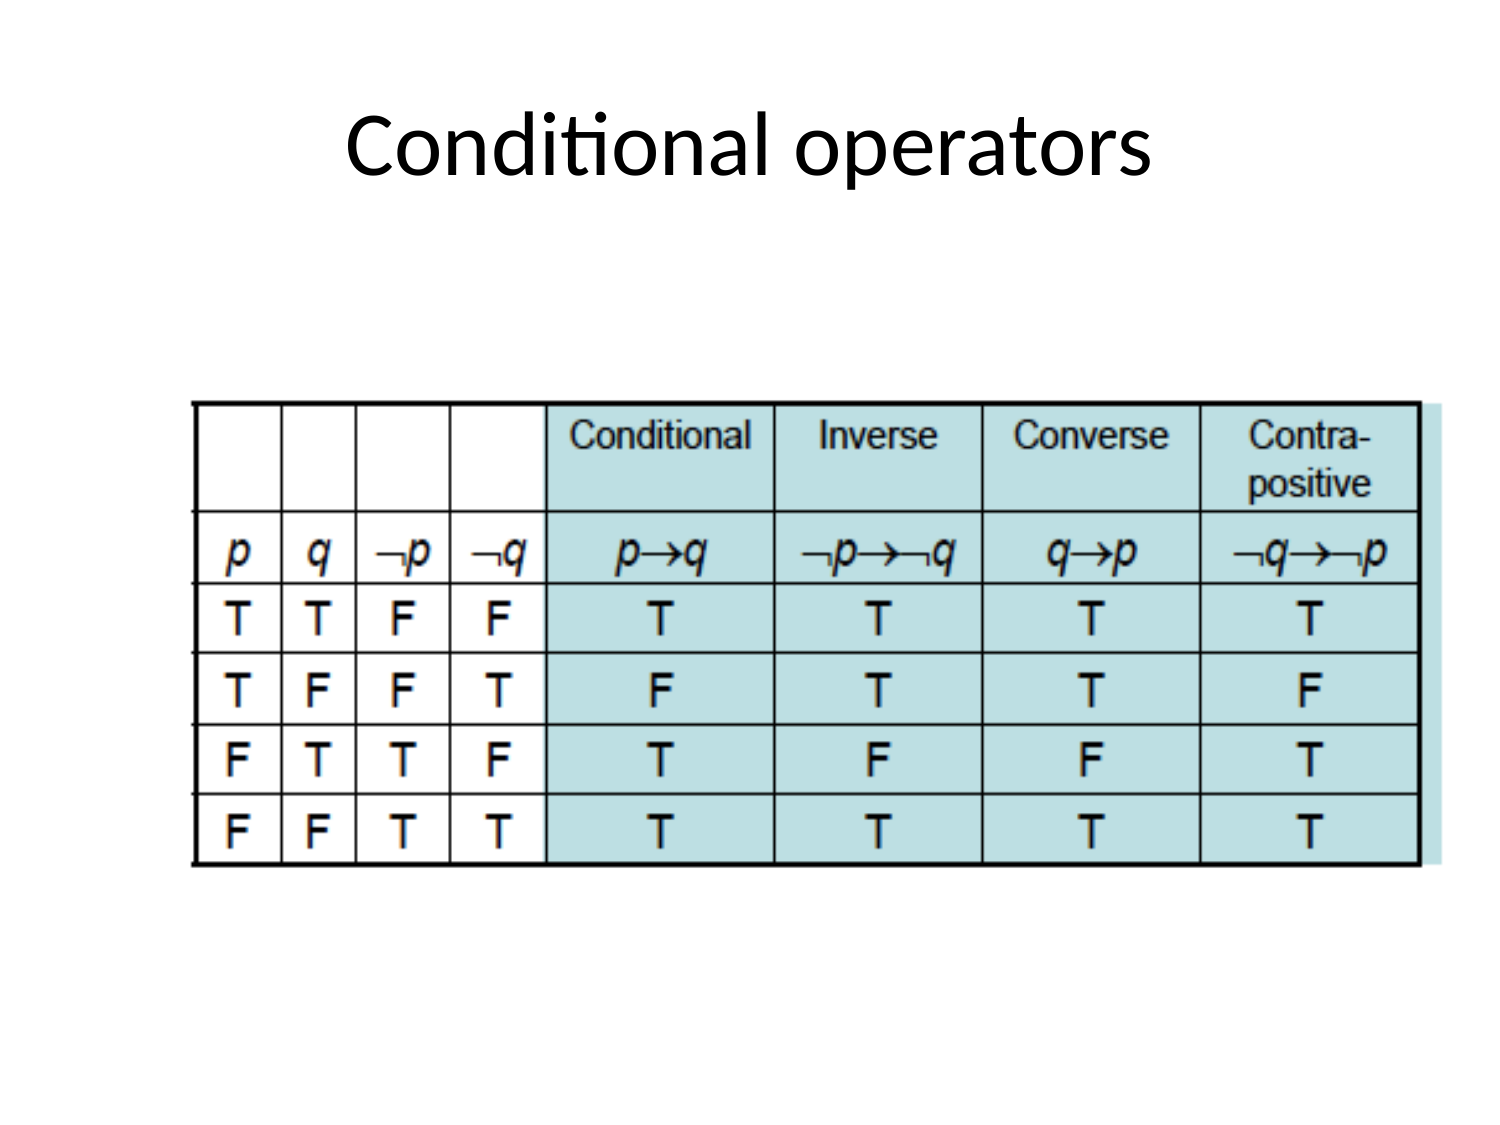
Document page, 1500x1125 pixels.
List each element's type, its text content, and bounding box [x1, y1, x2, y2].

picture [187, 335, 1445, 916]
title Conditional operators [75, 45, 1425, 233]
